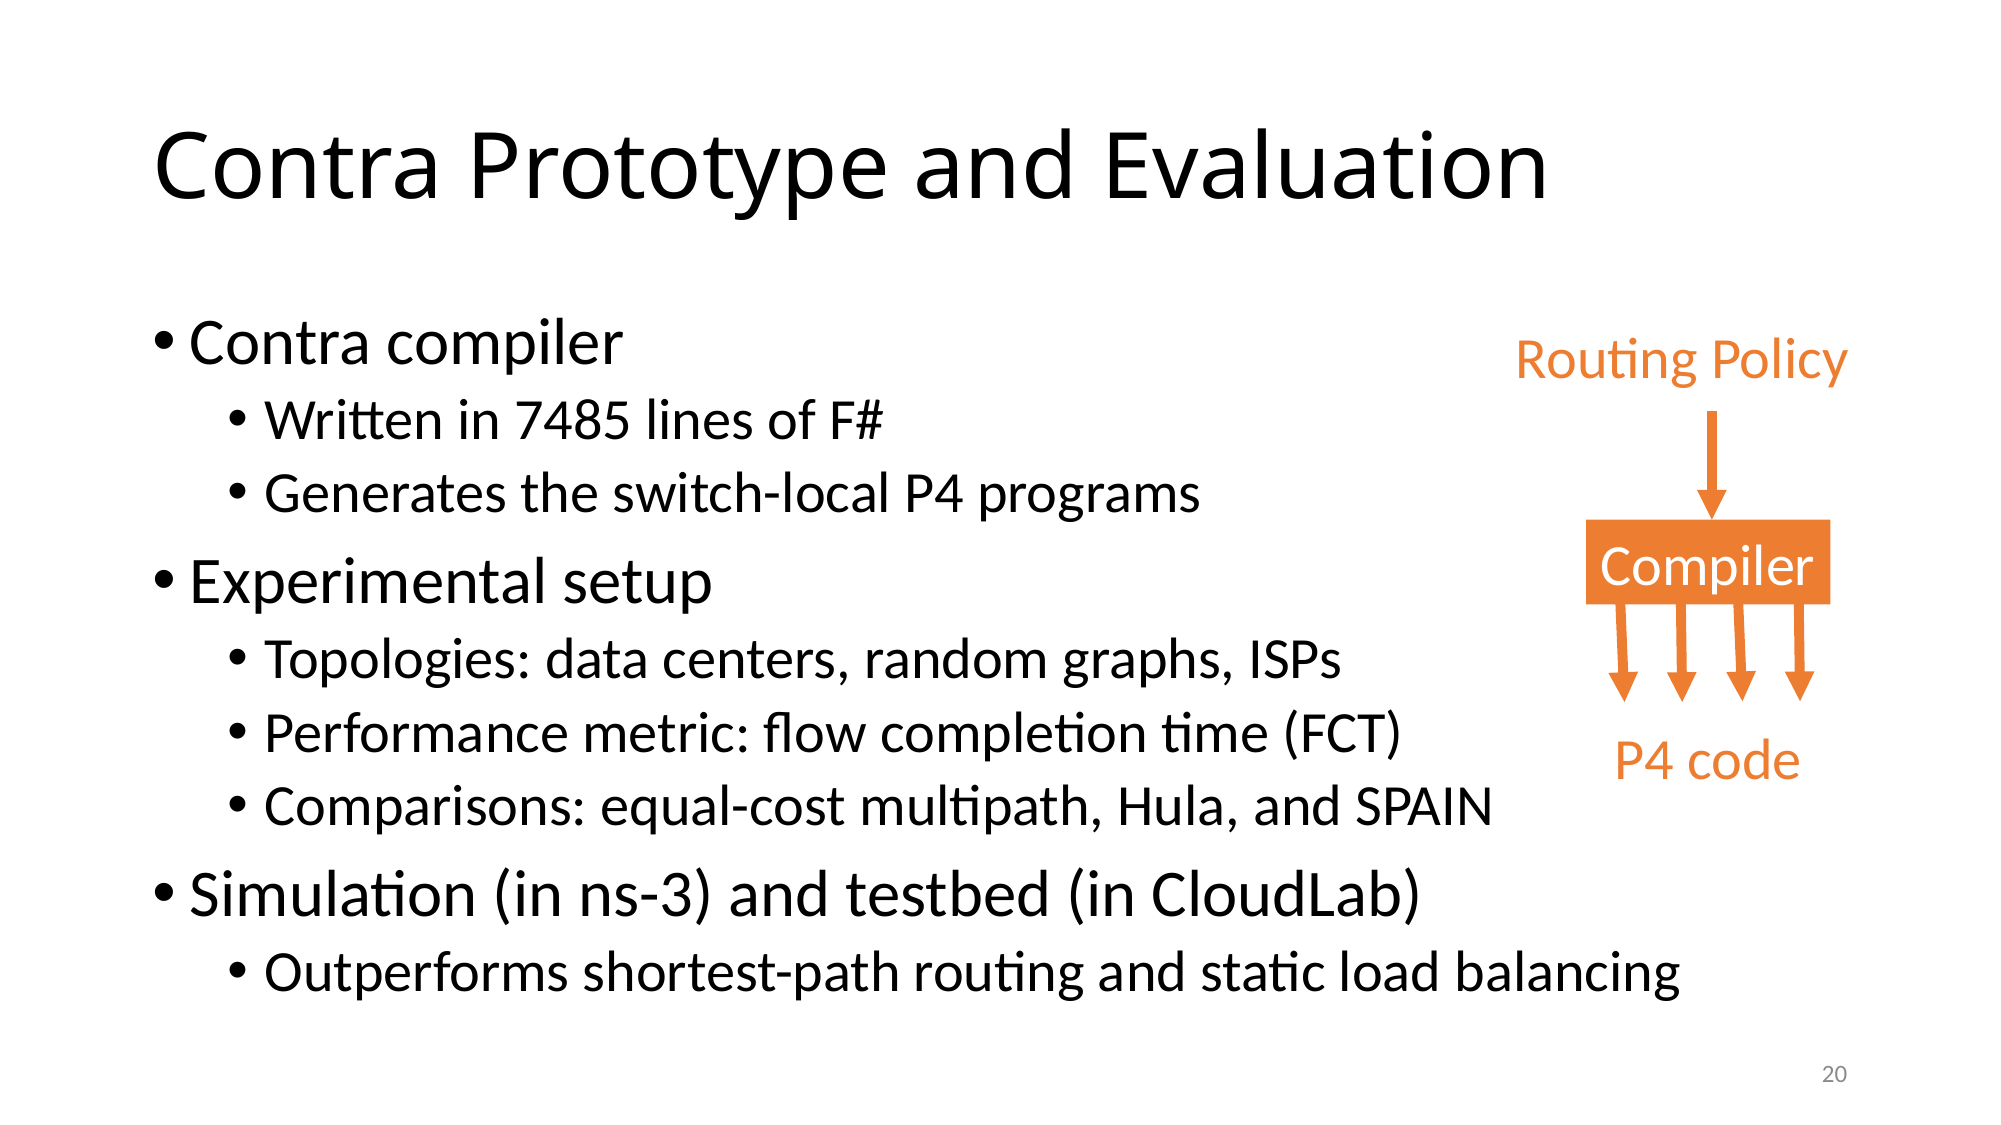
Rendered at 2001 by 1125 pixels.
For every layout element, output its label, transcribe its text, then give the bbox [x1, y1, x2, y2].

text_box Routing Policy [1500, 312, 1864, 398]
text_box P4 code [1599, 713, 1817, 799]
list Contra compiler Written in 7485 lines of F# Generates the switch-local P4 programs Experimental setup Topologies: data centers, random graphs, ISPs Performance metric: flow completion time (FCT) Comparisons: equal-cost multipath, Hula, and SPAIN Simulation (in ns-3) and testbed (in CloudLab) Outperforms shortest-path routing and static load balancing [137, 299, 1863, 1066]
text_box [1620, 600, 1800, 702]
title Contra Prototype and Evaluation [137, 59, 1863, 278]
text_box Compiler [1586, 519, 1831, 605]
slide_number 20 [1412, 1042, 1863, 1103]
